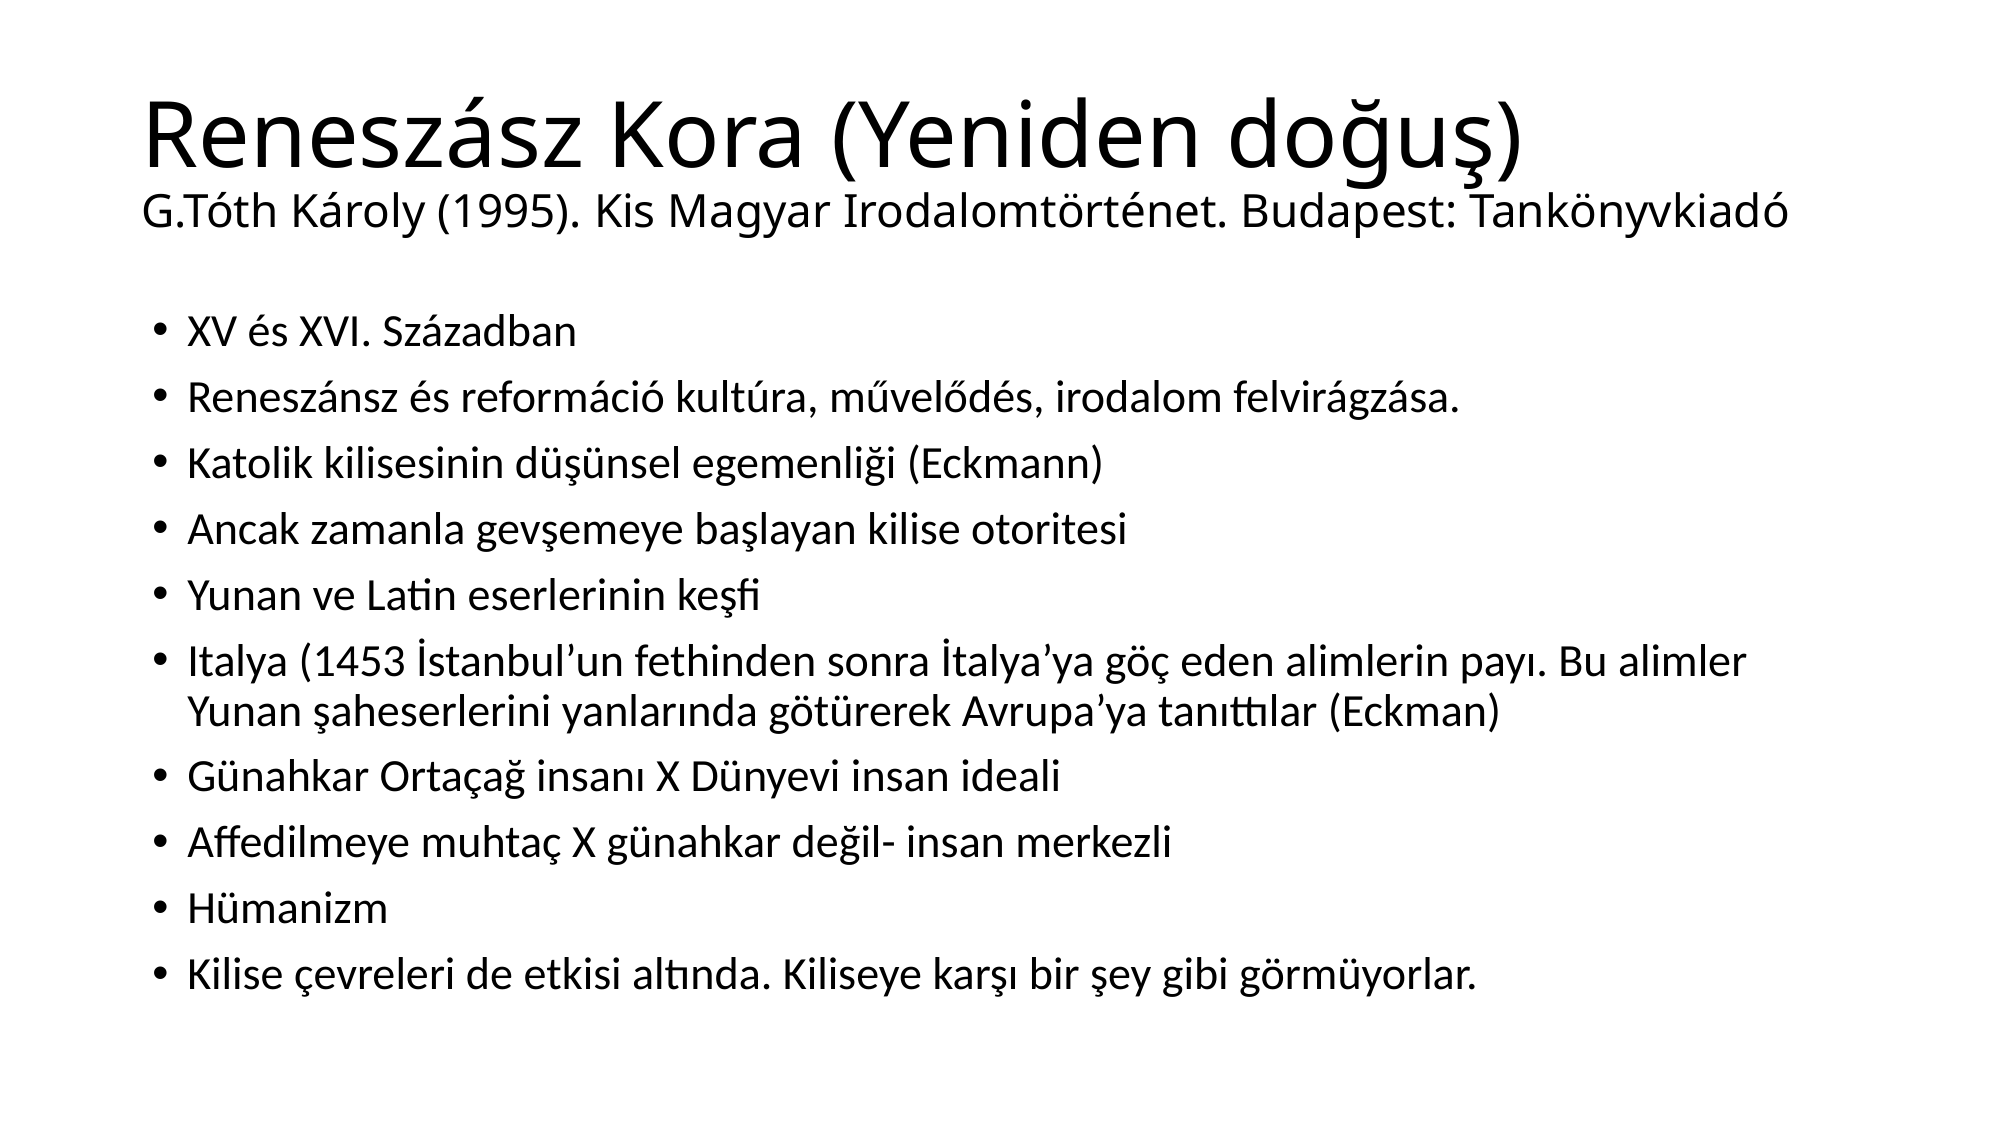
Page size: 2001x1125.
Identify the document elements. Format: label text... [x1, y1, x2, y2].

title Reneszász Kora (Yeniden doğuş) G.Tóth Károly (1995). Kis Magyar Irodalomtörténet. Budapest: Tankönyvkiadó [126, 54, 1852, 272]
list XV és XVI. Században Reneszánsz és reformáció kultúra, művelődés, irodalom felvirágzása. Katolik kilisesinin düşünsel egemenliği (Eckmann) Ancak zamanla gevşemeye başlayan kilise otoritesi Yunan ve Latin eserlerinin keşfi Italya (1453 İstanbul’un fethinden sonra İtalya’ya göç eden alimlerin payı. Bu alimler Yunan şaheserlerini yanlarında götürerek Avrupa’ya tanıttılar (Eckman) Günahkar Ortaçağ insanı X Dünyevi insan ideali Affedilmeye muhtaç X günahkar değil- insan merkezli Hümanizm Kilise çevreleri de etkisi altında. Kiliseye karşı bir şey gibi görmüyorlar. [137, 299, 1863, 1014]
